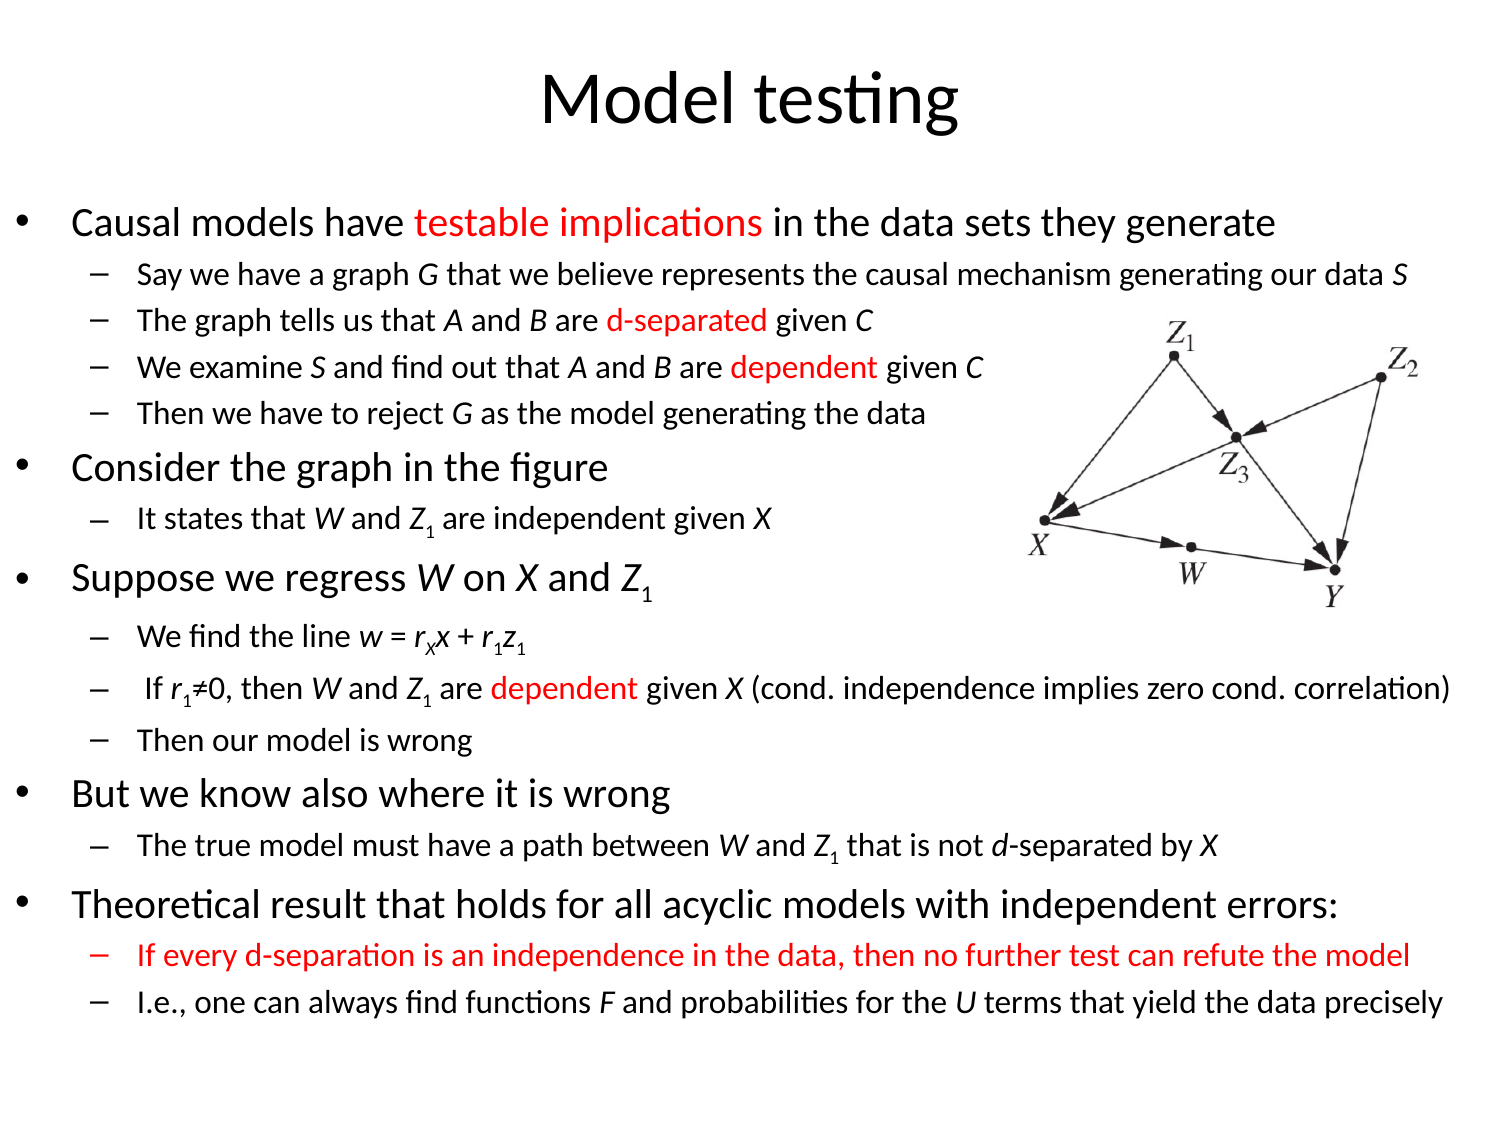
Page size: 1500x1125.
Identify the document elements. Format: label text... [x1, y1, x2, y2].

title Model testing [0, 0, 1500, 187]
list Causal models have testable implications in the data sets they generate Say we have a graph G that we believe represents the causal mechanism generating our data S The graph tells us that A and B are d-separated given C We examine S and find out that A and B are dependent given C Then we have to reject G as the model generating the data Consider the graph in the figure It states that W and Z1 are independent given X Suppose we regress W on X and Z1 We find the line w = rXx + r1z1 If r1≠0, then W and Z1 are dependent given X (cond. independence implies zero cond. correlation) Then our model is wrong But we know also where it is wrong The true model must have a path between W and Z1 that is not d-separated by X Theoretical result that holds for all acyclic models with independent errors: If every d-separation is an independence in the data, then no further test can refute the model I.e., one can always find functions F and probabilities for the U terms that yield the data precisely [0, 187, 1500, 1125]
picture [1023, 309, 1422, 611]
